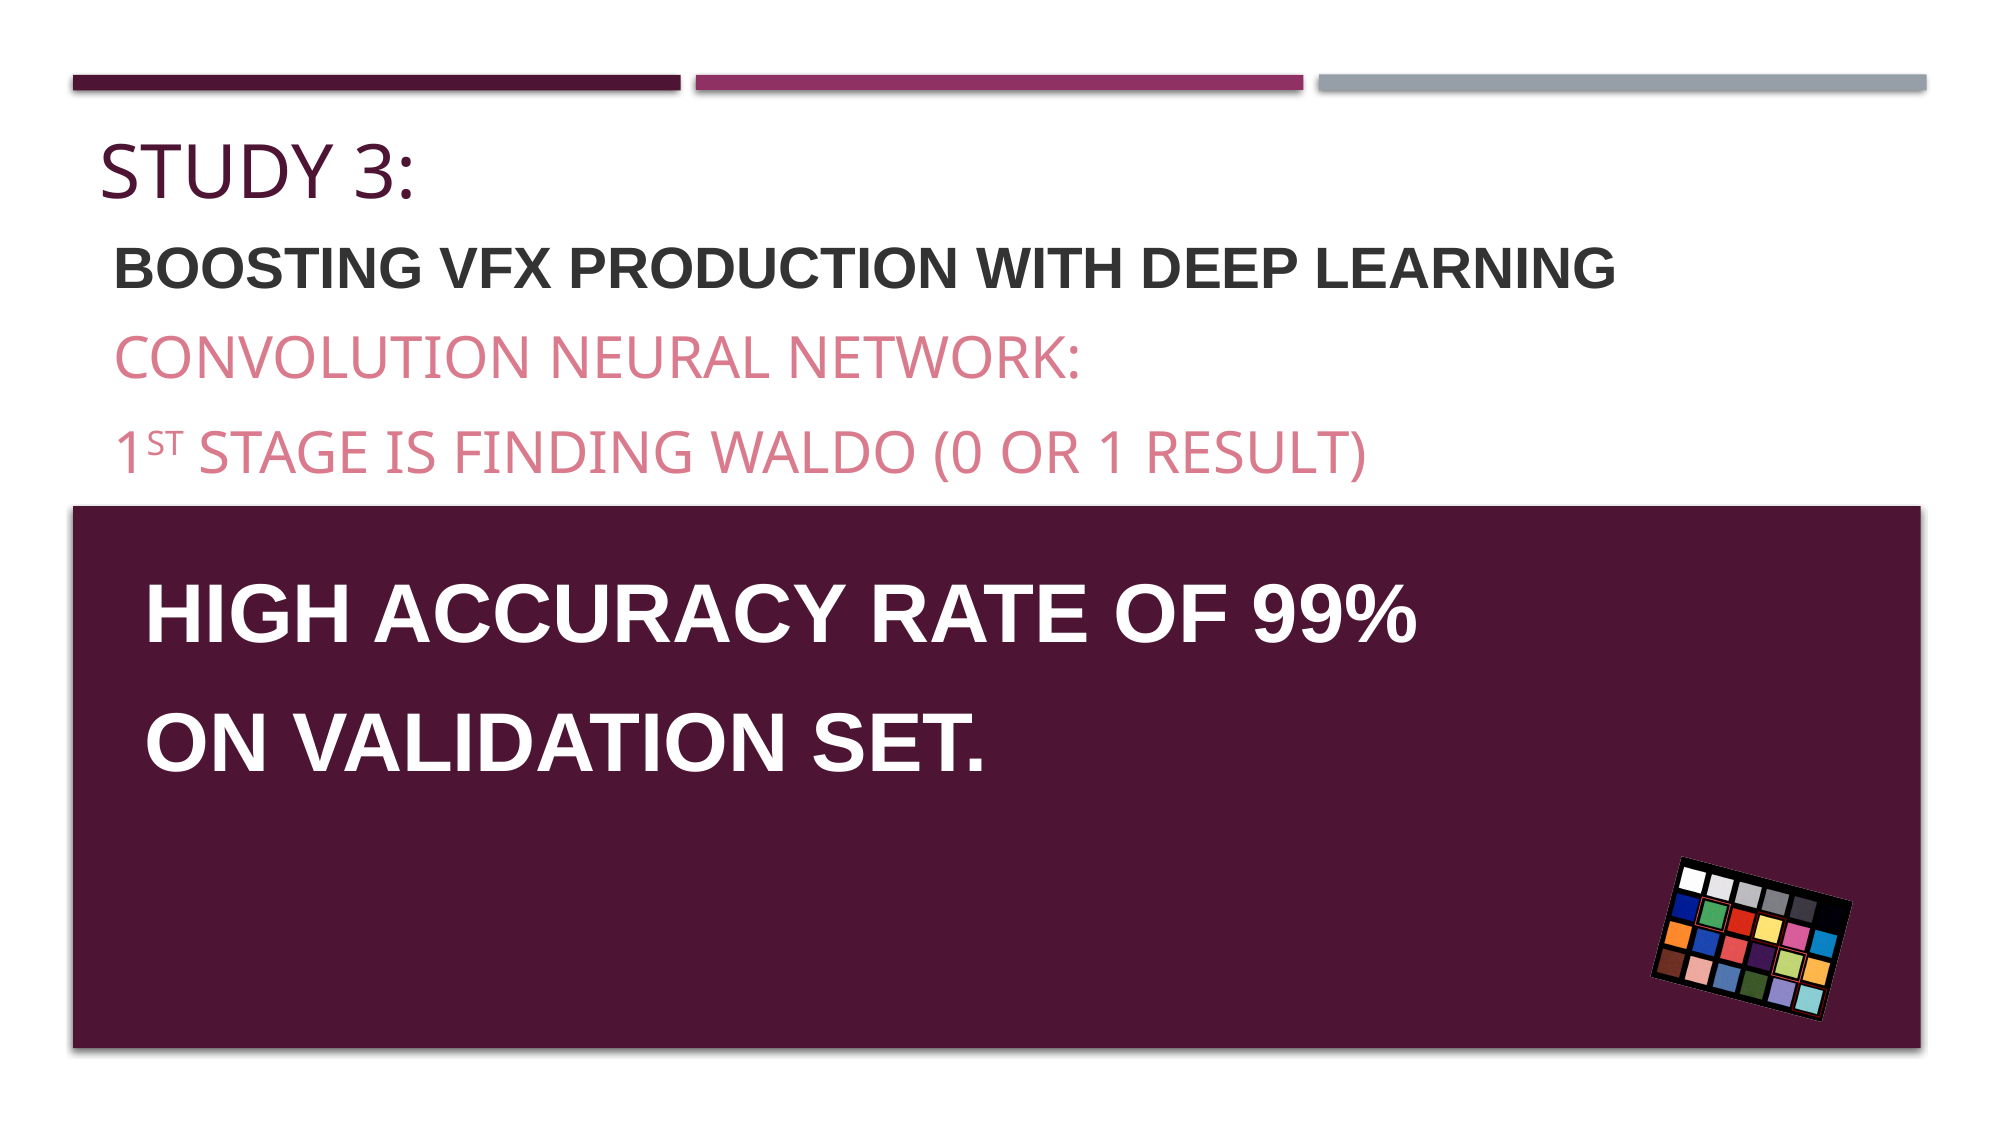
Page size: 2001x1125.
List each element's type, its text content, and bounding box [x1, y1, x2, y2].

title STUDY 3: [84, 97, 1888, 222]
picture [1651, 857, 1852, 1021]
text_box CONVOLUTION NEURAL NETWORK: 1st STAGE IS FINDING WALDO (0 oR 1 RESULT) [98, 313, 1881, 527]
subtitle BOOSTING VFX PRODUCTION WITH DEEP LEARNING [98, 223, 1902, 347]
text_box HIGH ACCURACY RATE OF 99% ON VALIDATION SET. [130, 551, 1888, 1028]
